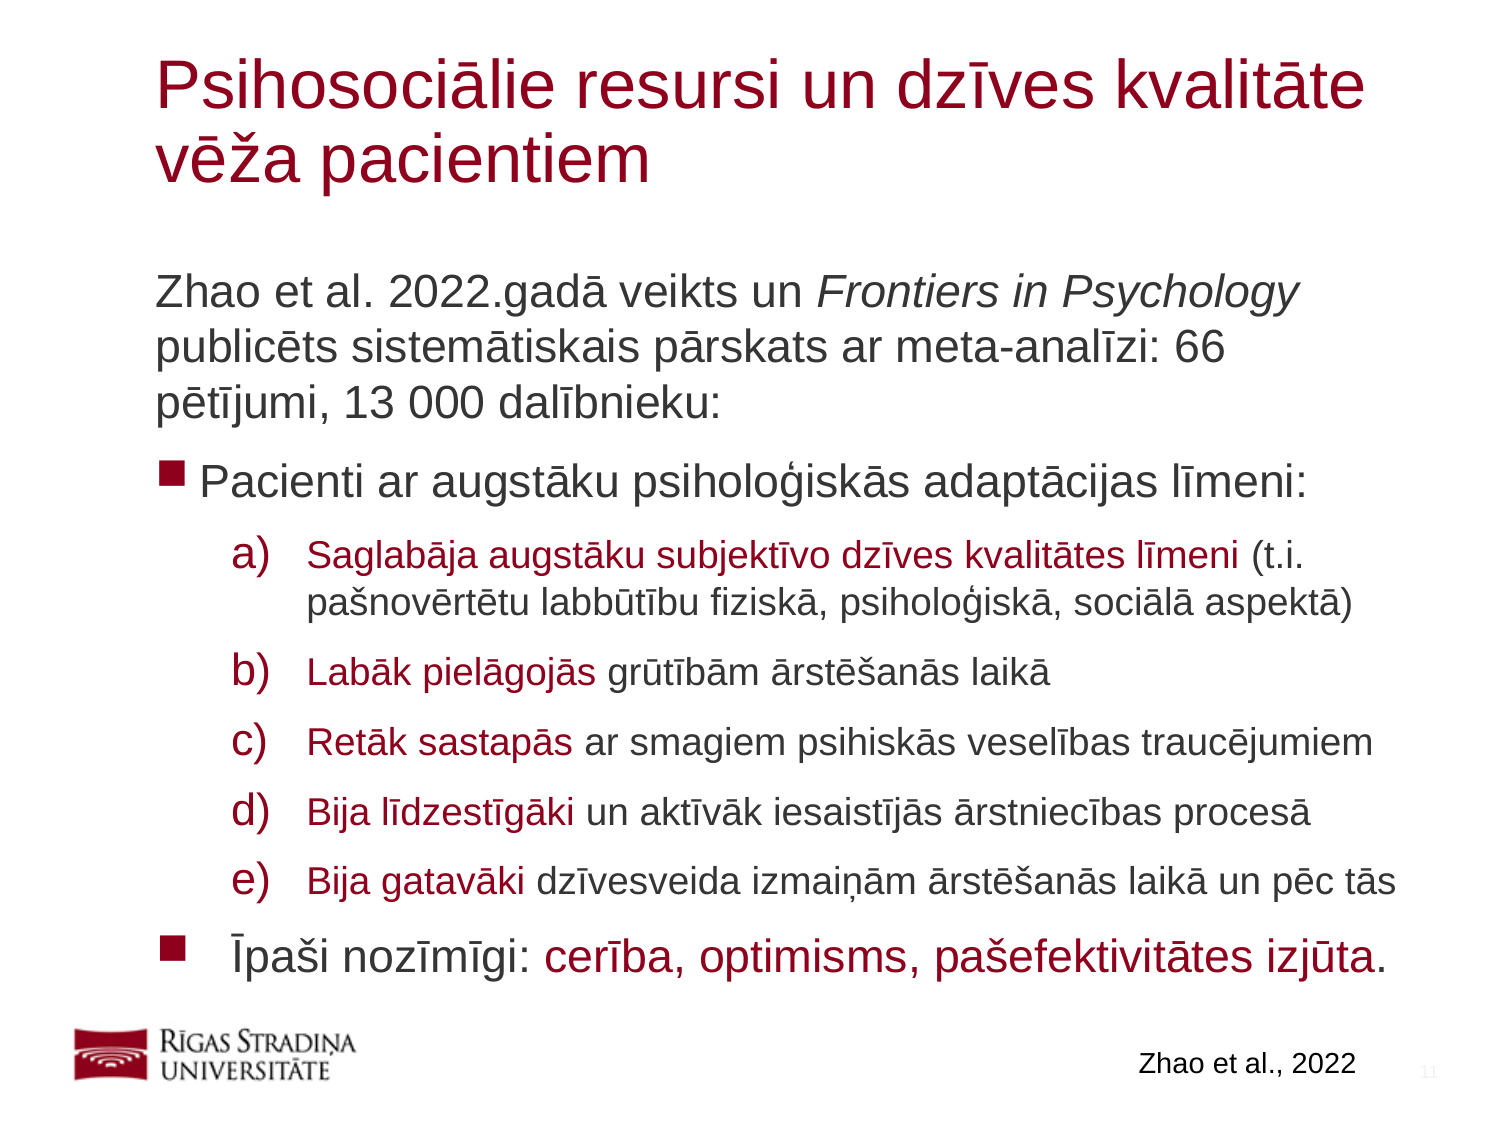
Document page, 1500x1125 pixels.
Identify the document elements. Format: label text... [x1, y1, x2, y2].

picture [53, 1007, 374, 1102]
list Zhao et al. 2022.gadā veikts un Frontiers in Psychology publicēts sistemātiskais pārskats ar meta-analīzi: 66 pētījumi, 13 000 dalībnieku: Pacienti ar augstāku psiholoģiskās adaptācijas līmeni: Saglabāja augstāku subjektīvo dzīves kvalitātes līmeni (t.i. pašnovērtētu labbūtību fiziskā, psiholoģiskā, sociālā aspektā) Labāk pielāgojās grūtībām ārstēšanās laikā Retāk sastapās ar smagiem psihiskās veselības traucējumiem Bija līdzestīgāki un aktīvāk iesaistījās ārstniecības procesā Bija gatavāki dzīvesveida izmaiņām ārstēšanās laikā un pēc tās Īpaši nozīmīgi: cerība, optimisms, pašefektivitātes izjūta. [140, 234, 1419, 1009]
text_box Zhao et al., 2022 [546, 1004, 1388, 1088]
title Psihosociālie resursi un dzīves kvalitāte vēža pacientiem [140, 34, 1419, 212]
